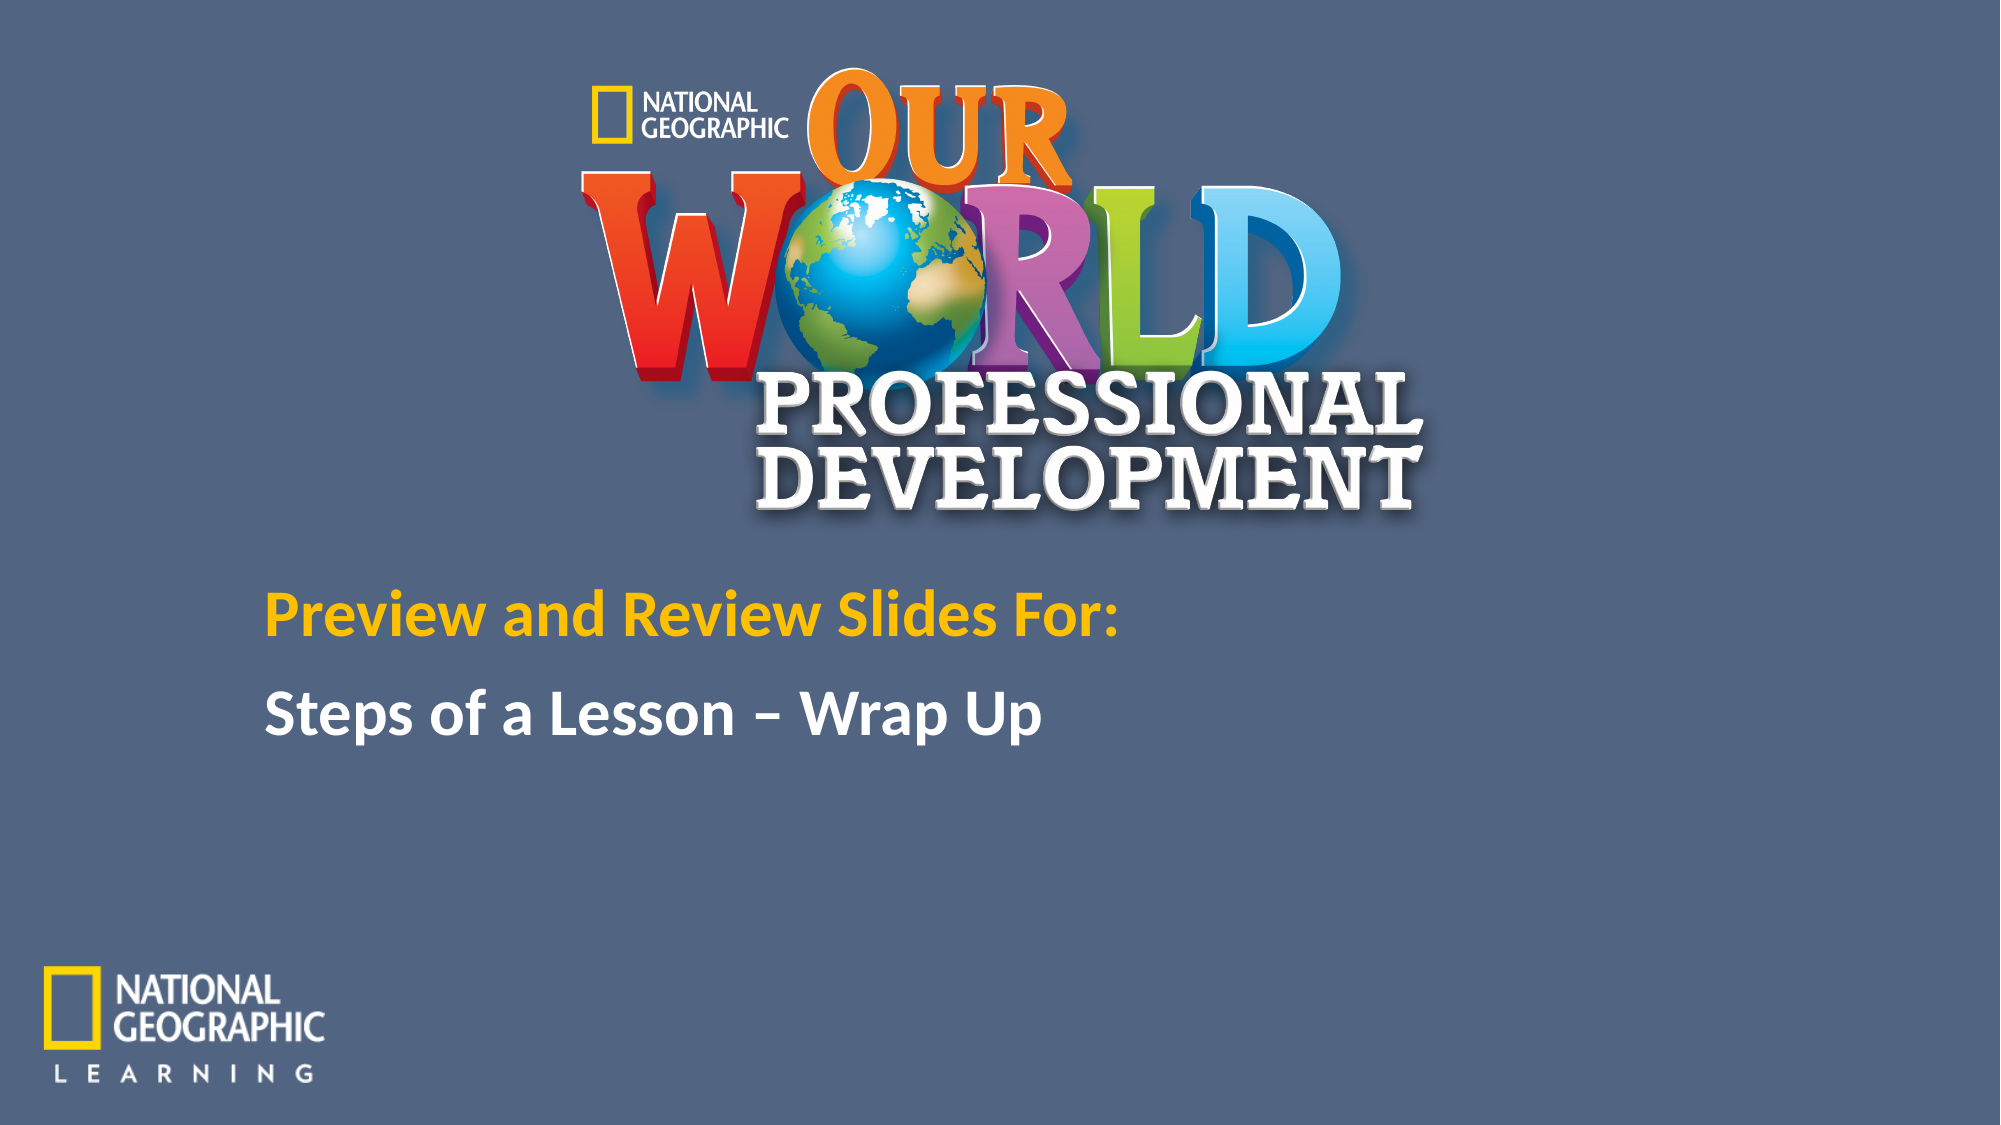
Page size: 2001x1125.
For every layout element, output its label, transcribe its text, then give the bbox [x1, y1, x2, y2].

picture [43, 966, 325, 1083]
picture [533, 0, 1467, 638]
subtitle Steps of a Lesson – Wrap Up [249, 661, 1750, 761]
